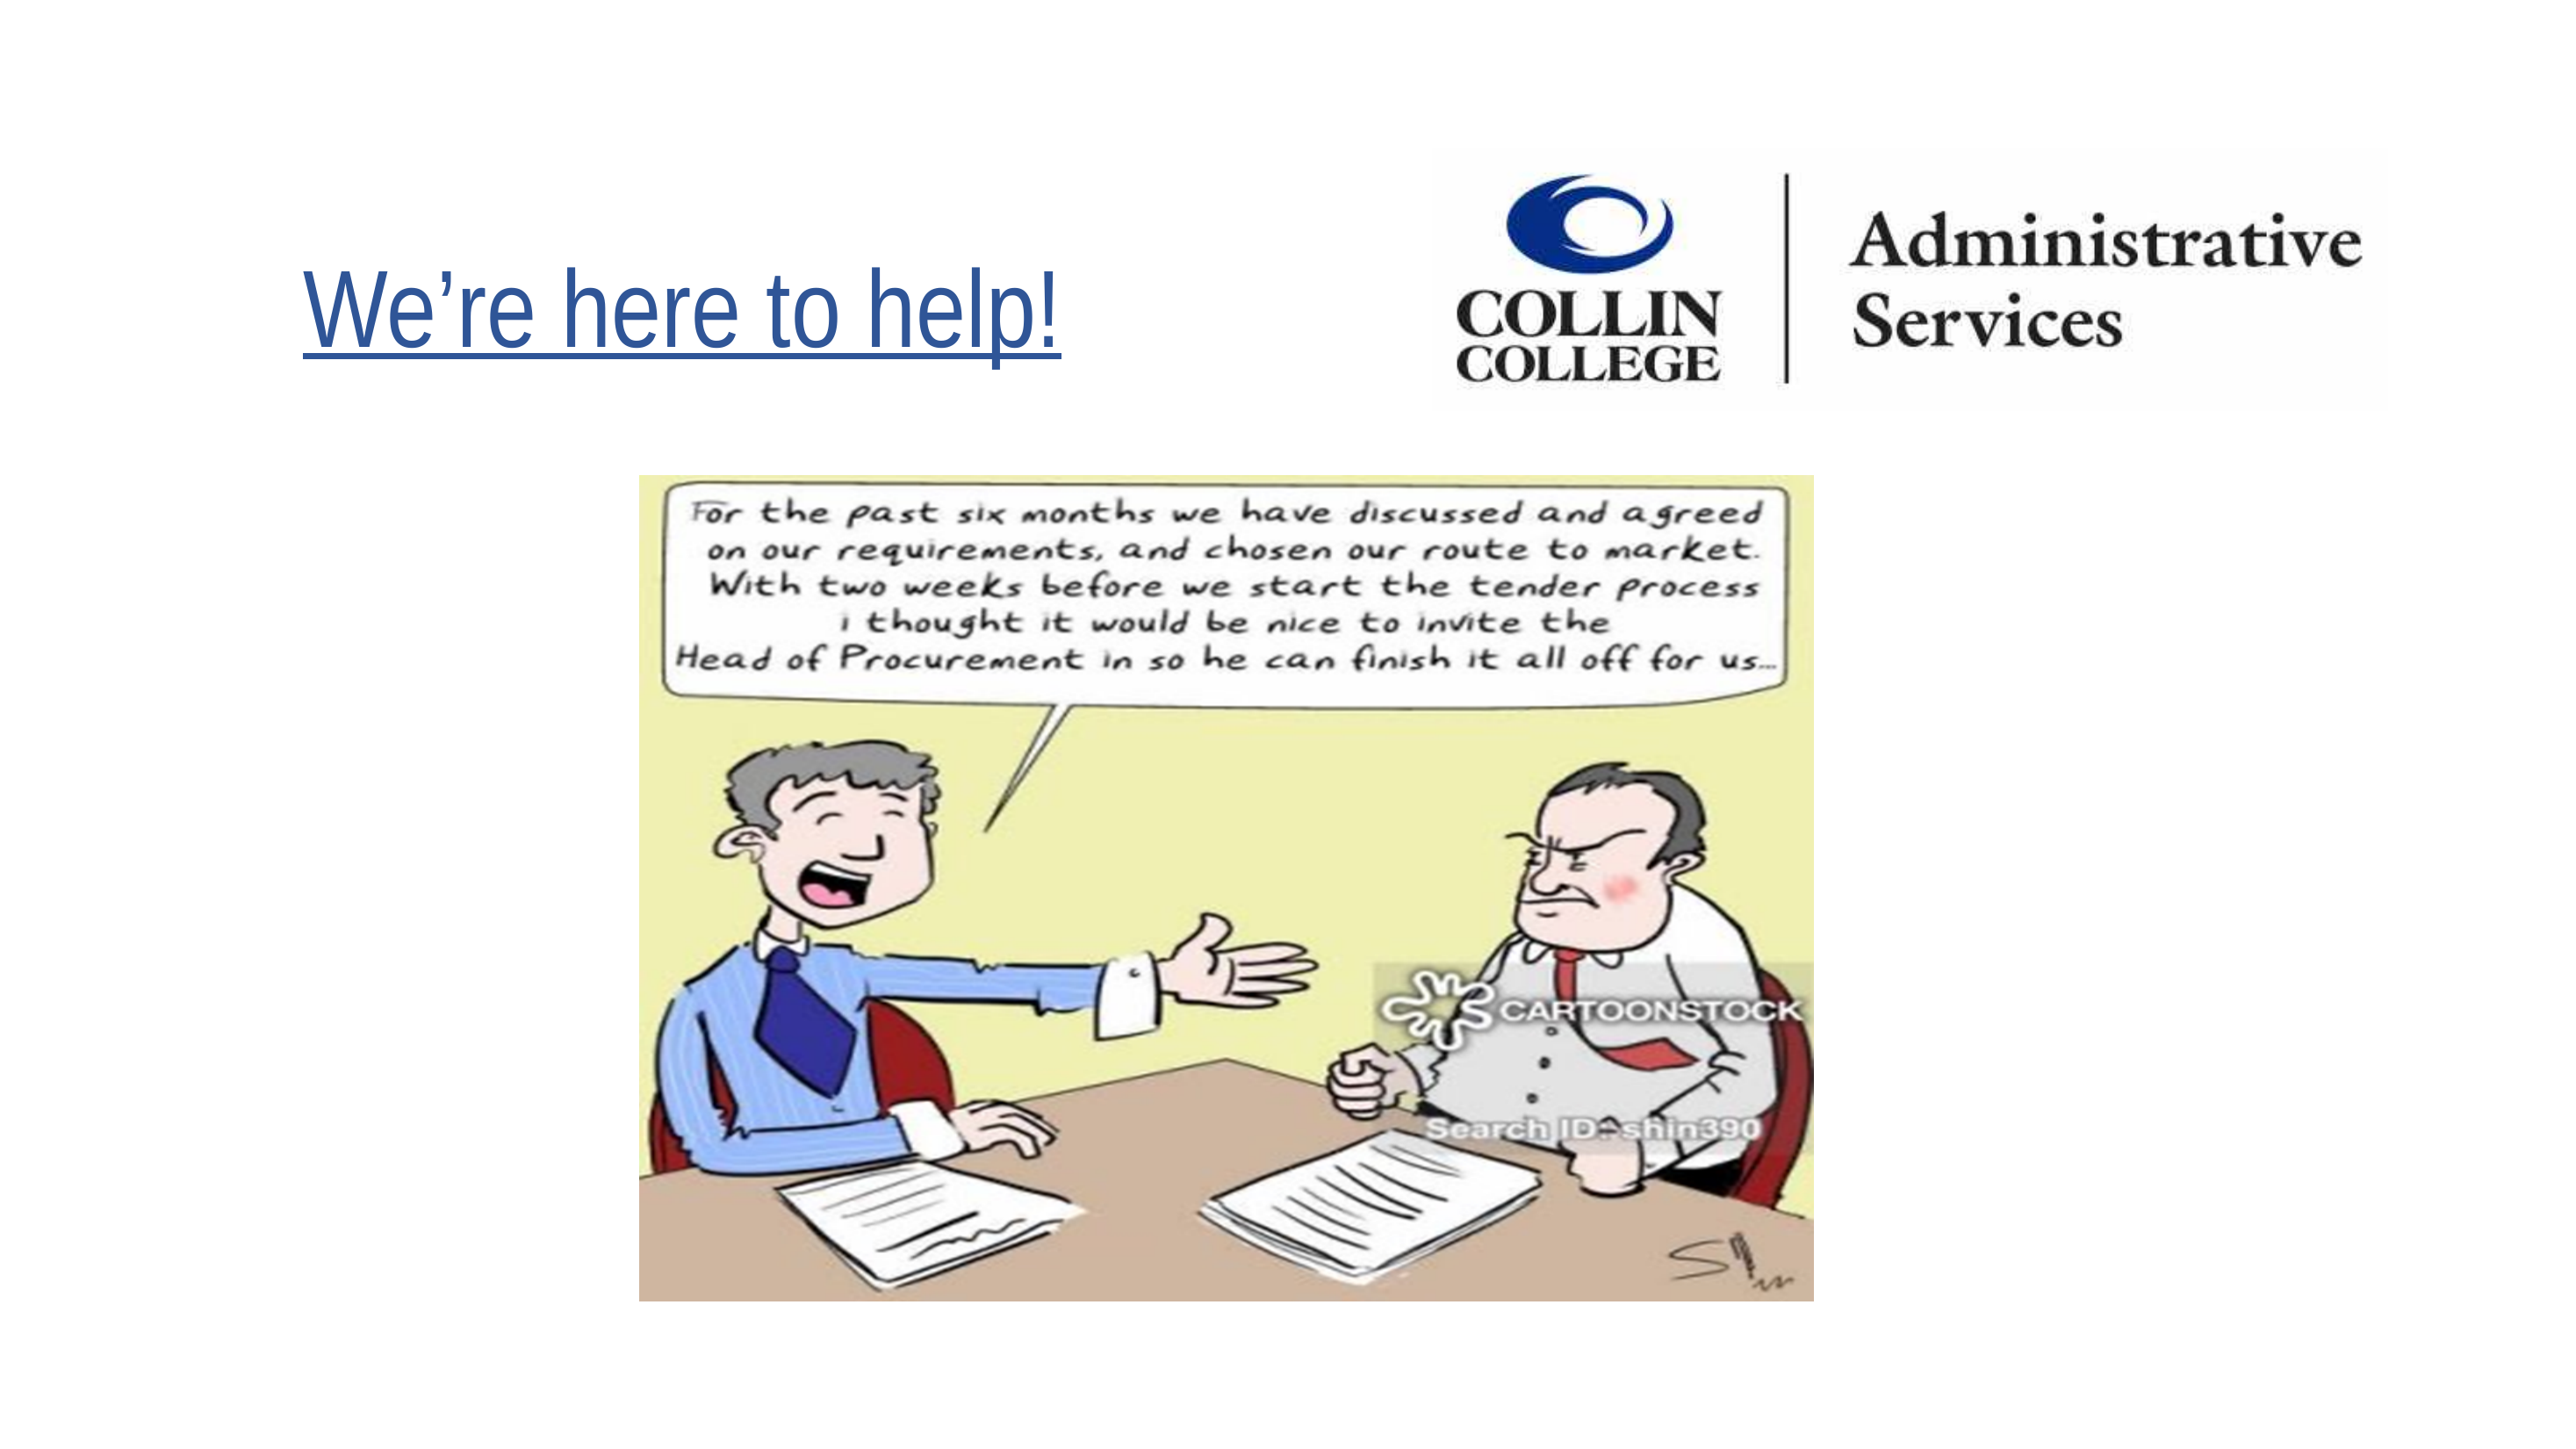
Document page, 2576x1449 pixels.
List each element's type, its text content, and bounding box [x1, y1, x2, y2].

subtitle [206, 429, 2309, 1375]
picture [1432, 148, 2388, 411]
title We’re here to help! [107, 148, 1258, 476]
picture [639, 475, 1814, 1301]
